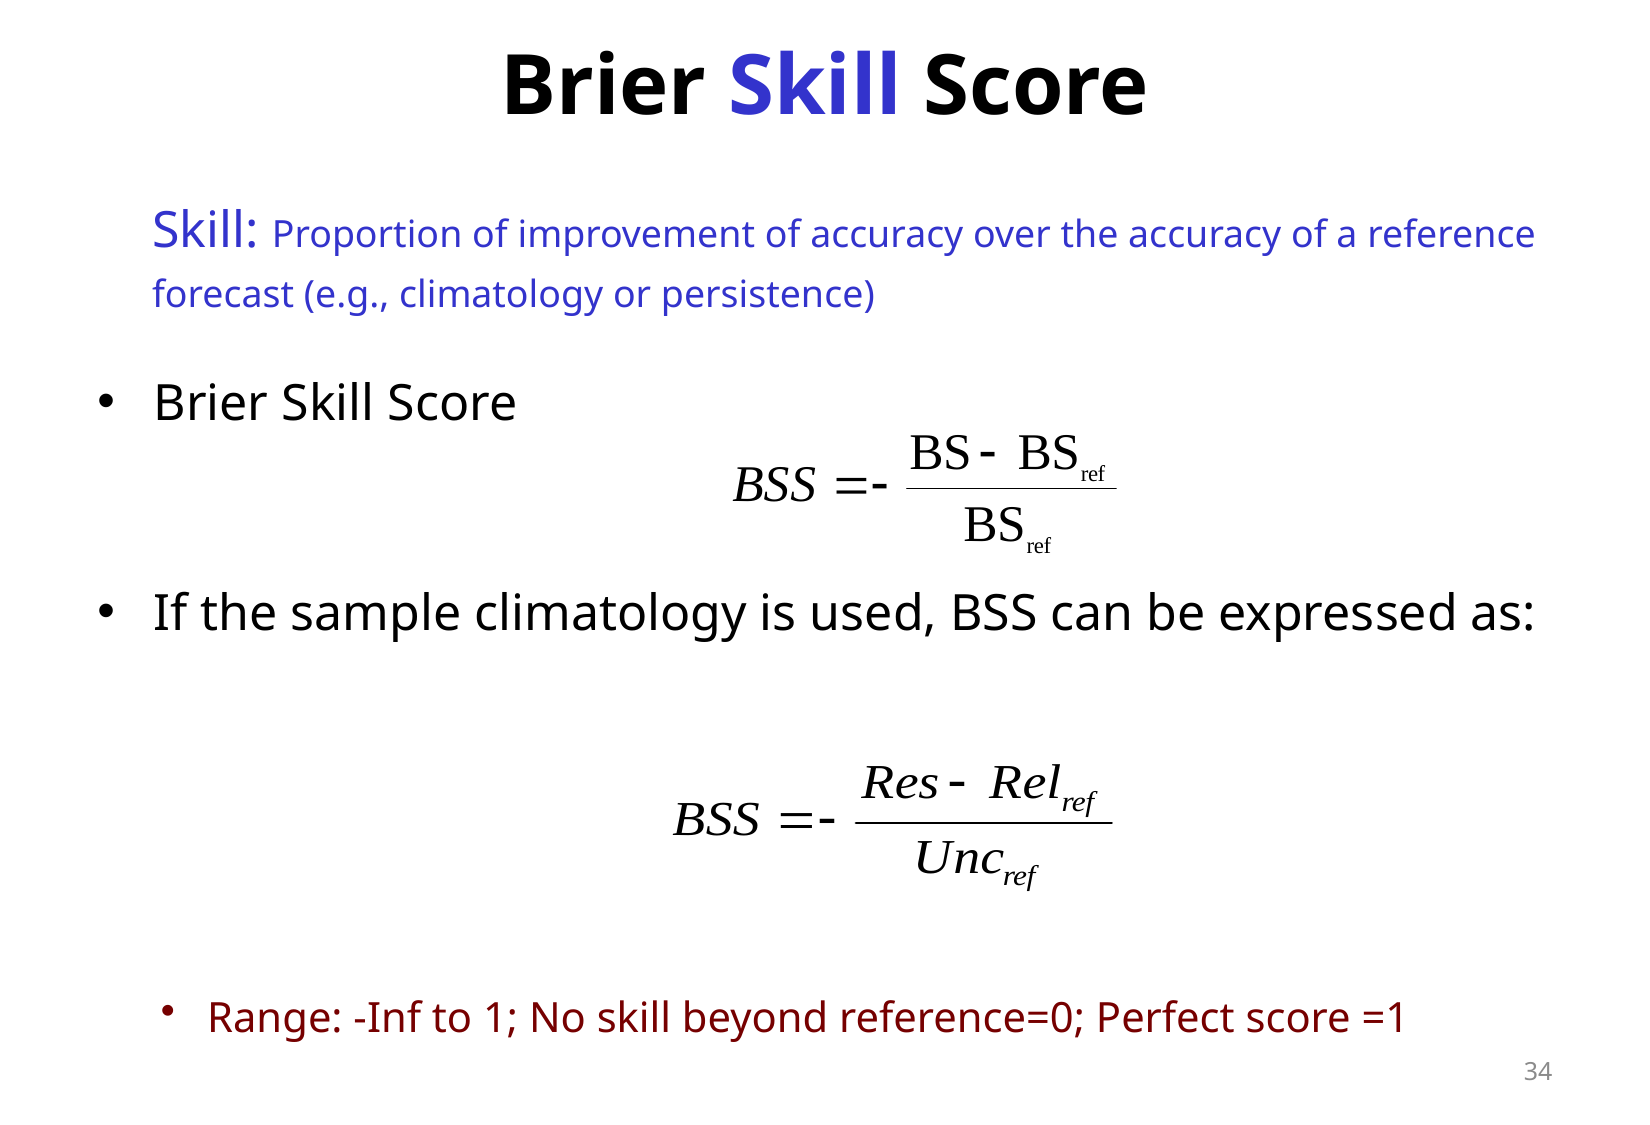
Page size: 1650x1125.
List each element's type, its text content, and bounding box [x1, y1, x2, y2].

text_box Skill: Proportion of improvement of accuracy over the accuracy of a reference forecast (e.g., climatology or persistence) [137, 190, 1575, 325]
slide_number 34 [1182, 1042, 1568, 1103]
text_box Range: -Inf to 1; No skill beyond reference=0; Perfect score =1 [146, 983, 1425, 1049]
title Brier Skill Score [82, 0, 1568, 175]
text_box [662, 749, 1126, 901]
list Brier Skill Score If the sample climatology is used, BSS can be expressed as: [82, 362, 1568, 738]
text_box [724, 420, 1126, 563]
